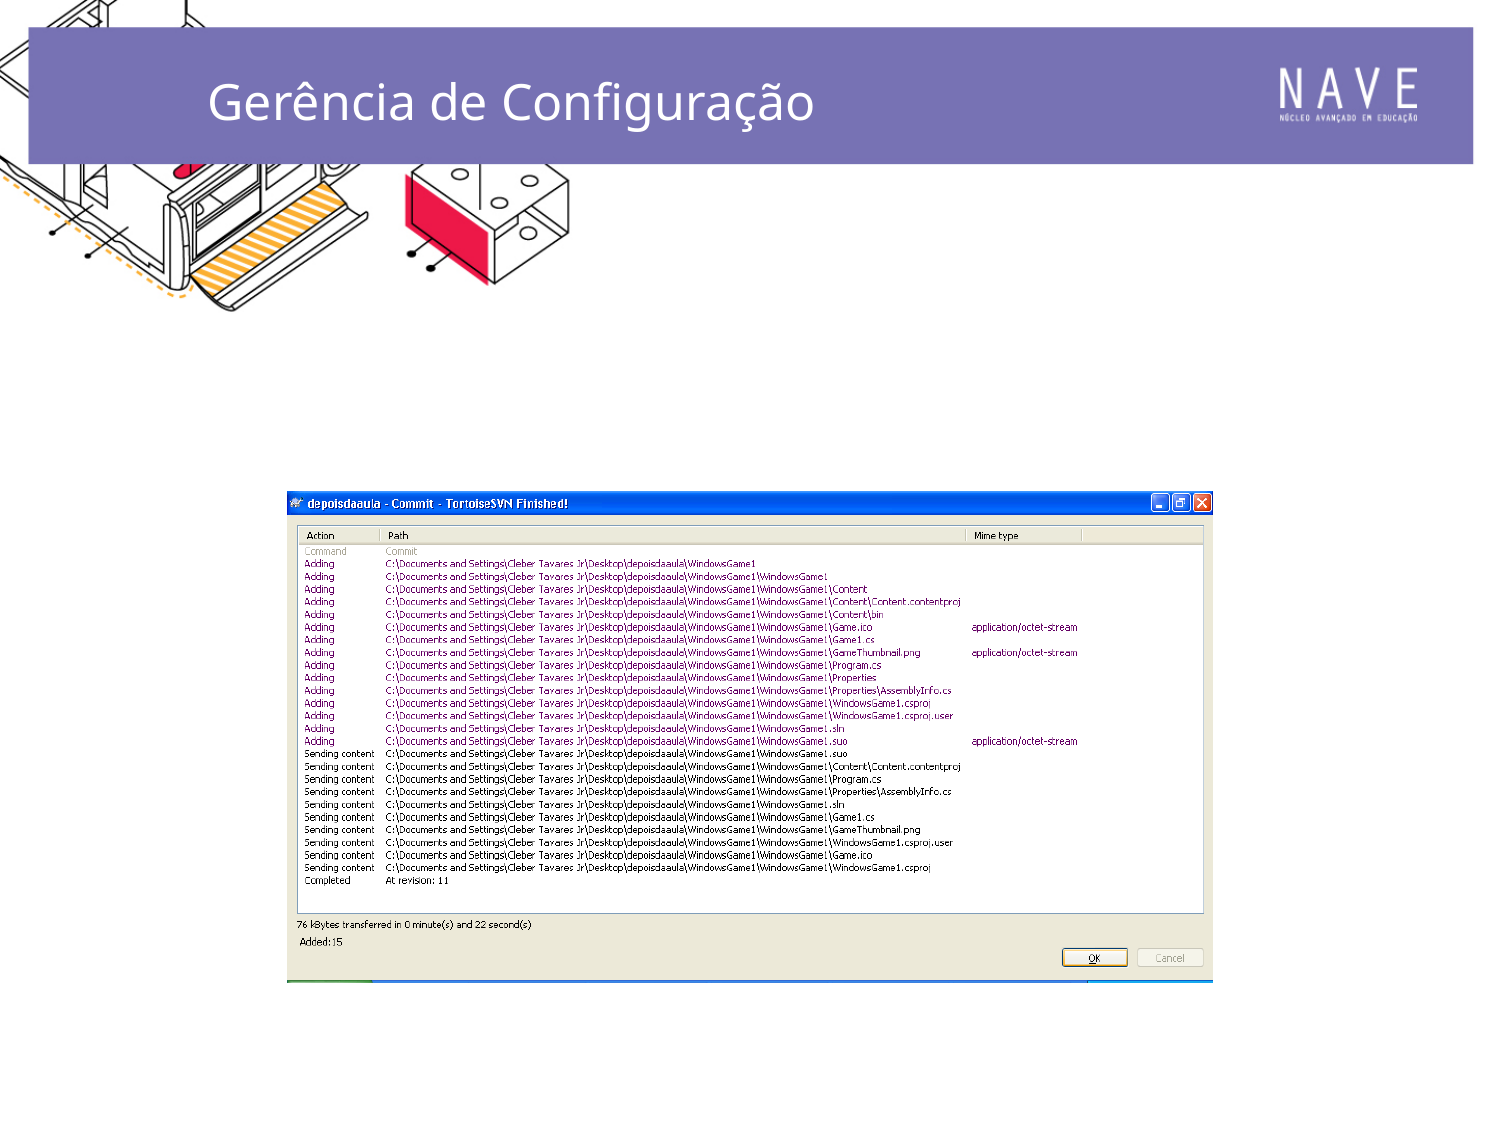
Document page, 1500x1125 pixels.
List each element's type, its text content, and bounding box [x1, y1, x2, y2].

text_box [74, 337, 1425, 1073]
text_box Gerência de Configuração [192, 63, 493, 138]
picture [0, 0, 1500, 1125]
